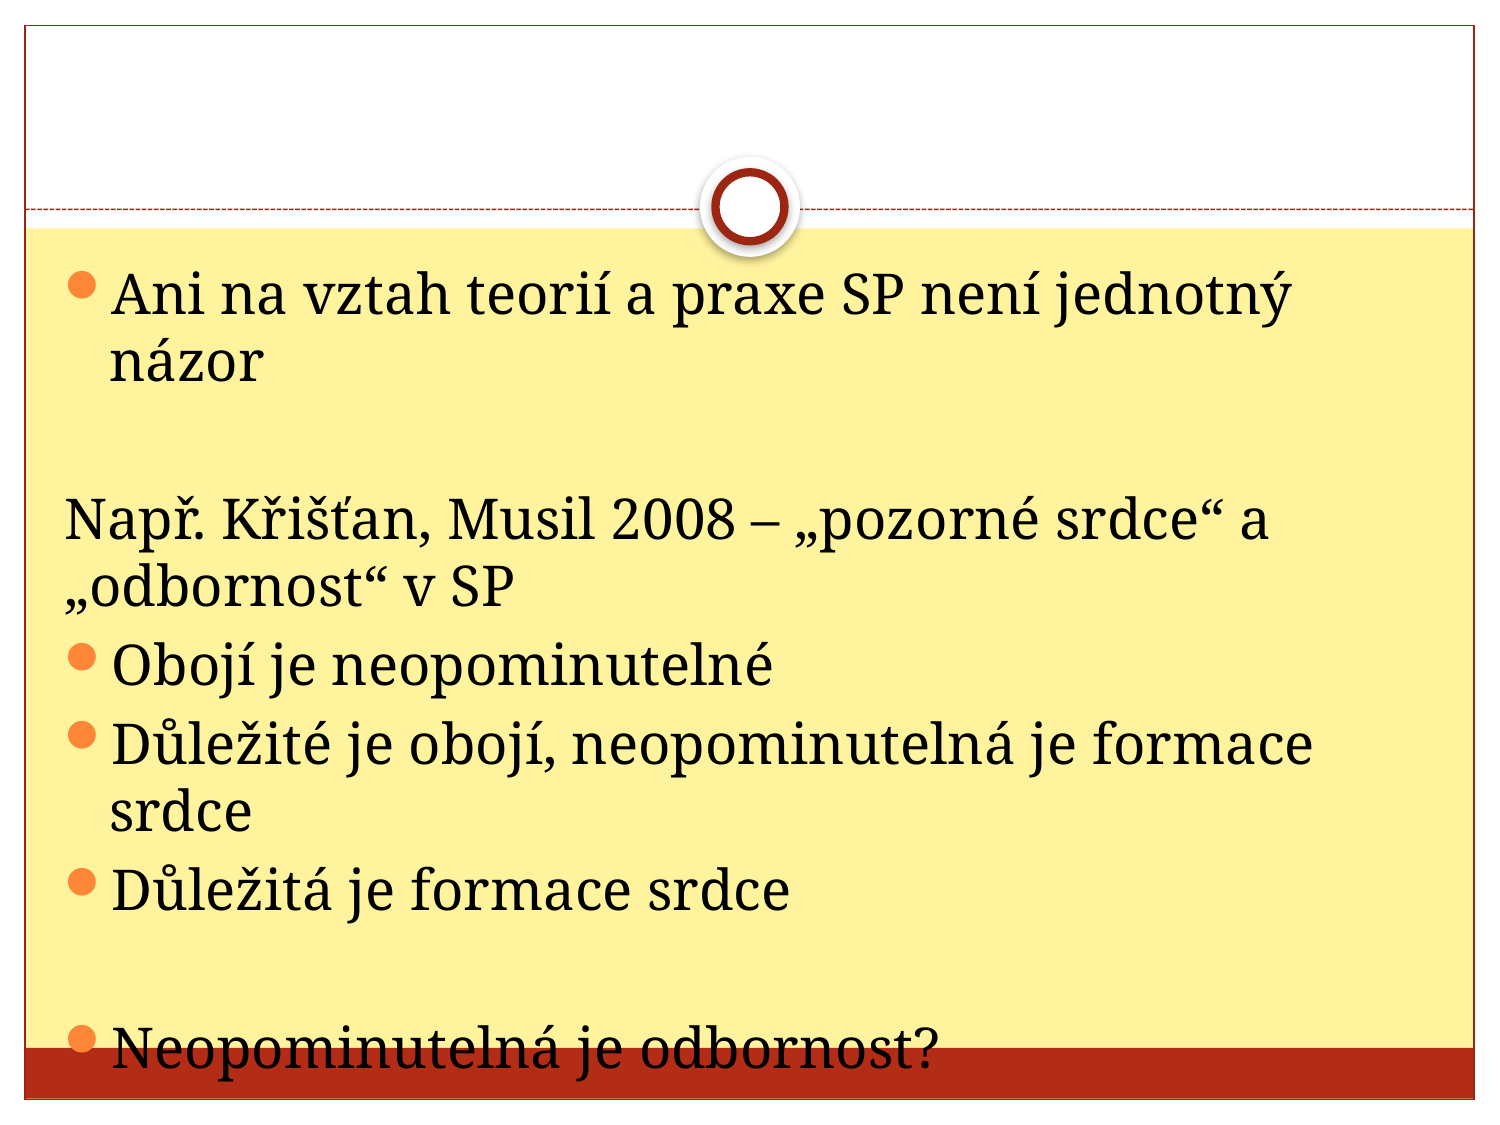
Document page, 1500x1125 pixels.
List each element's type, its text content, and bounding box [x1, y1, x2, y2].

list Ani na vztah teorií a praxe SP není jednotný názor Např. Křišťan, Musil 2008 – „pozorné srdce“ a „odbornost“ v SP Obojí je neopominutelné Důležité je obojí, neopominutelná je formace srdce Důležitá je formace srdce Neopominutelná je odbornost? [49, 250, 1445, 1001]
